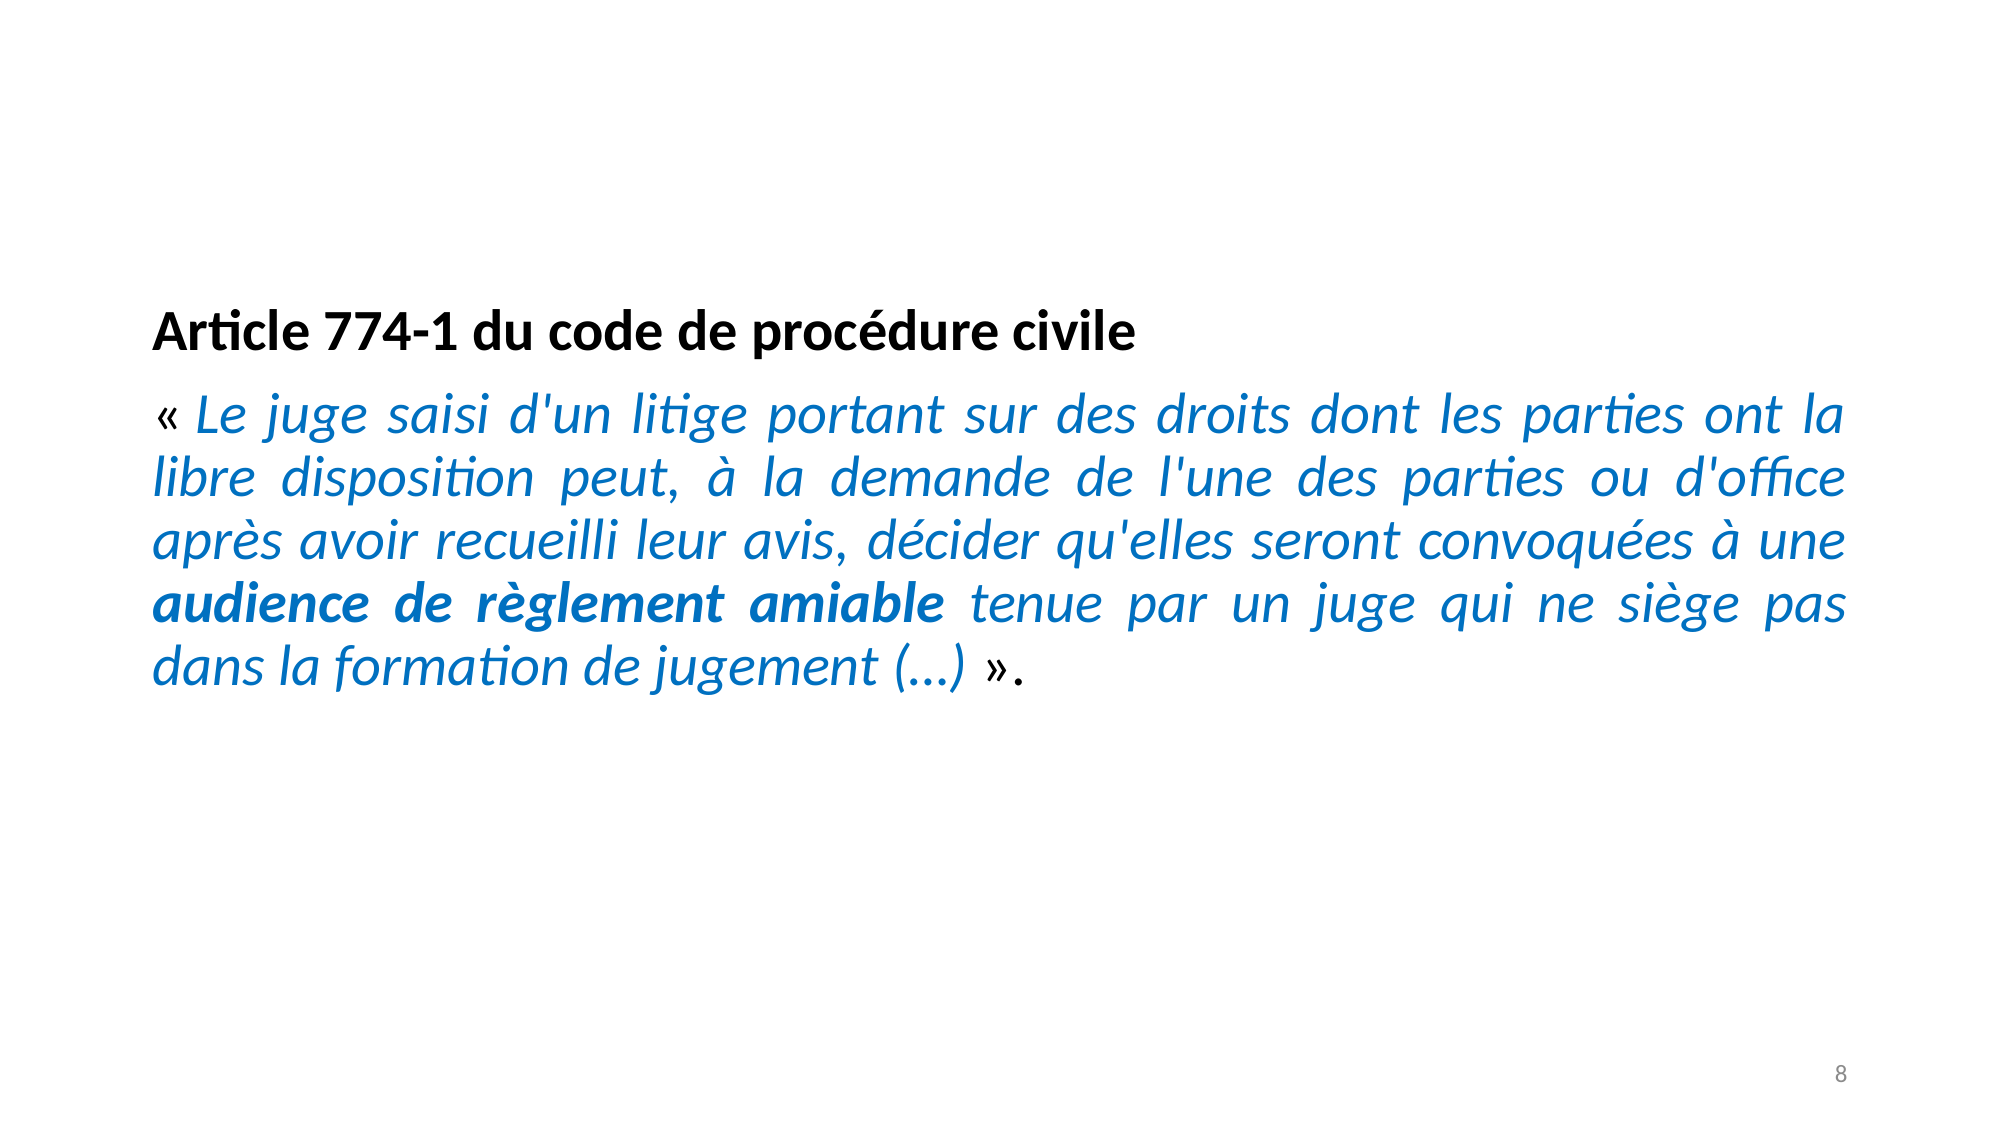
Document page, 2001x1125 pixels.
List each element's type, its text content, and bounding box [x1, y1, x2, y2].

list Article 774-1 du code de procédure civile « Le juge saisi d'un litige portant sur des droits dont les parties ont la libre disposition peut, à la demande de l'une des parties ou d'office après avoir recueilli leur avis, décider qu'elles seront convoquées à une audience de règlement amiable tenue par un juge qui ne siège pas dans la formation de jugement (…) ». [137, 292, 1863, 1007]
slide_number 8 [1412, 1042, 1863, 1103]
